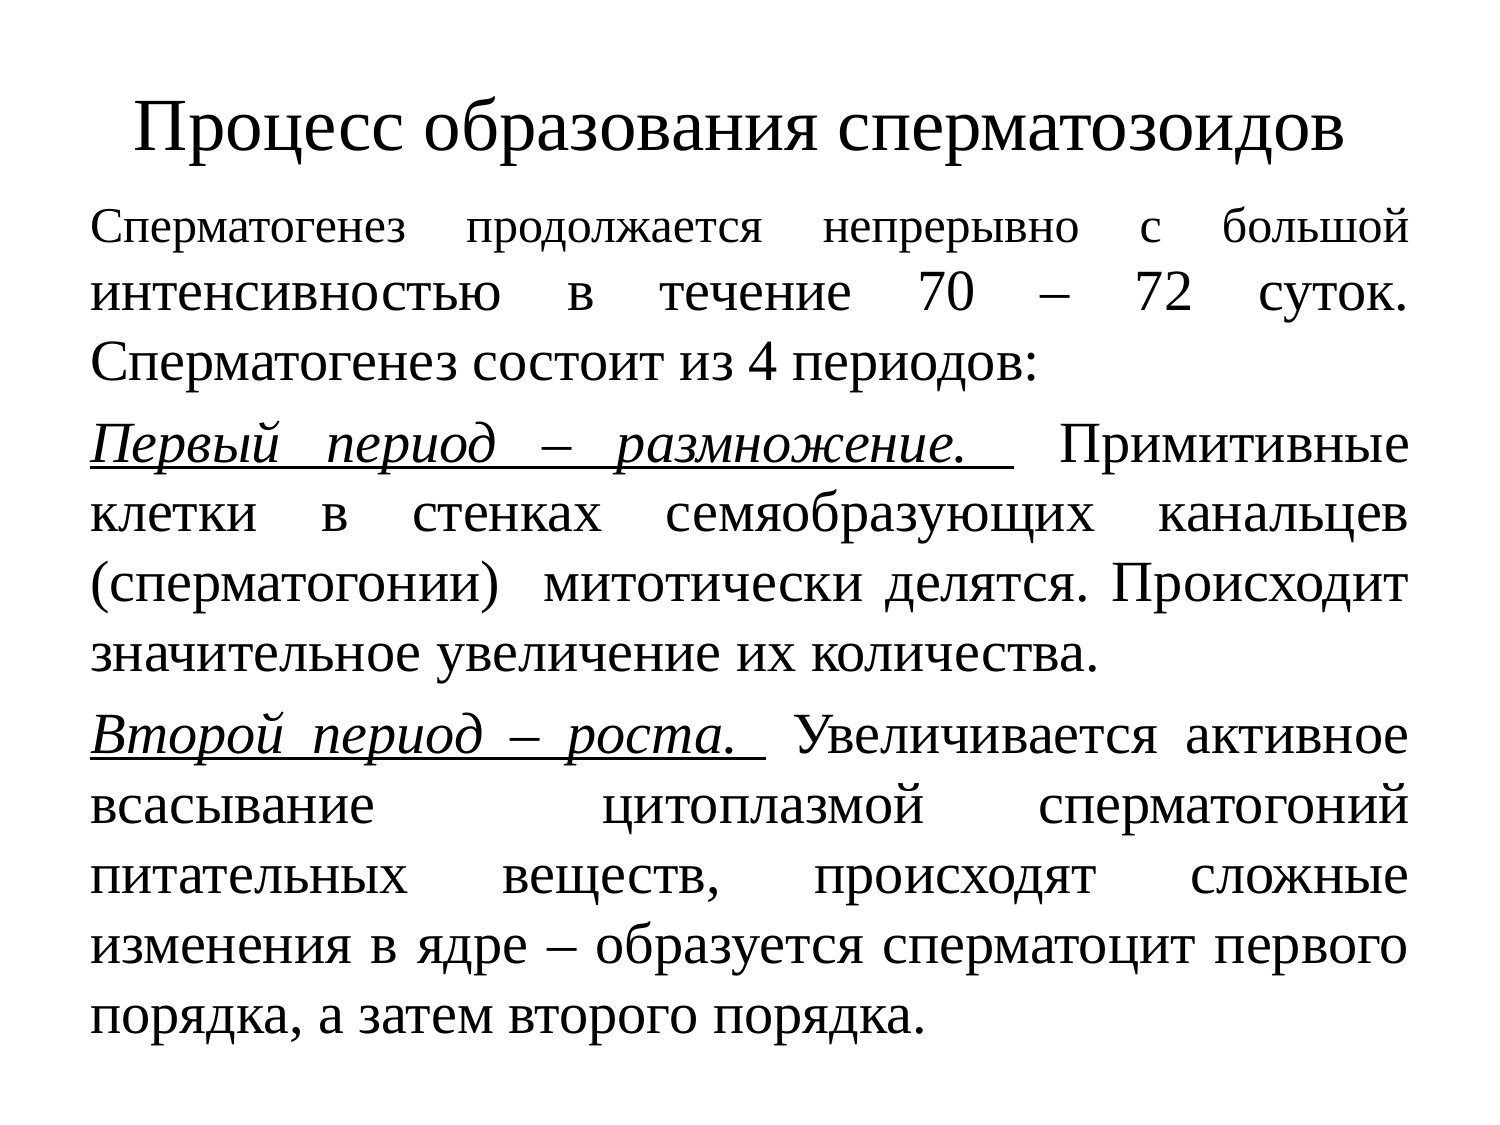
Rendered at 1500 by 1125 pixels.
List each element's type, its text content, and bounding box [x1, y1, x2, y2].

list Сперматогенез продолжается непрерывно с большой интенсивностью в течение 70 – 72 суток. Сперматогенез состоит из 4 периодов: Первый период – размножение. Примитивные клетки в стенках семяобразующих канальцев (сперматогонии) митотически делятся. Происходит значительное увеличение их количества. Второй период – роста. Увеличивается активное всасывание цитоплазмой сперматогоний питательных веществ, происходят сложные изменения в ядре – образуется сперматоцит первого порядка, а затем второго порядка. [75, 184, 1425, 1083]
title Процесс образования сперматозоидов [75, 45, 1425, 184]
